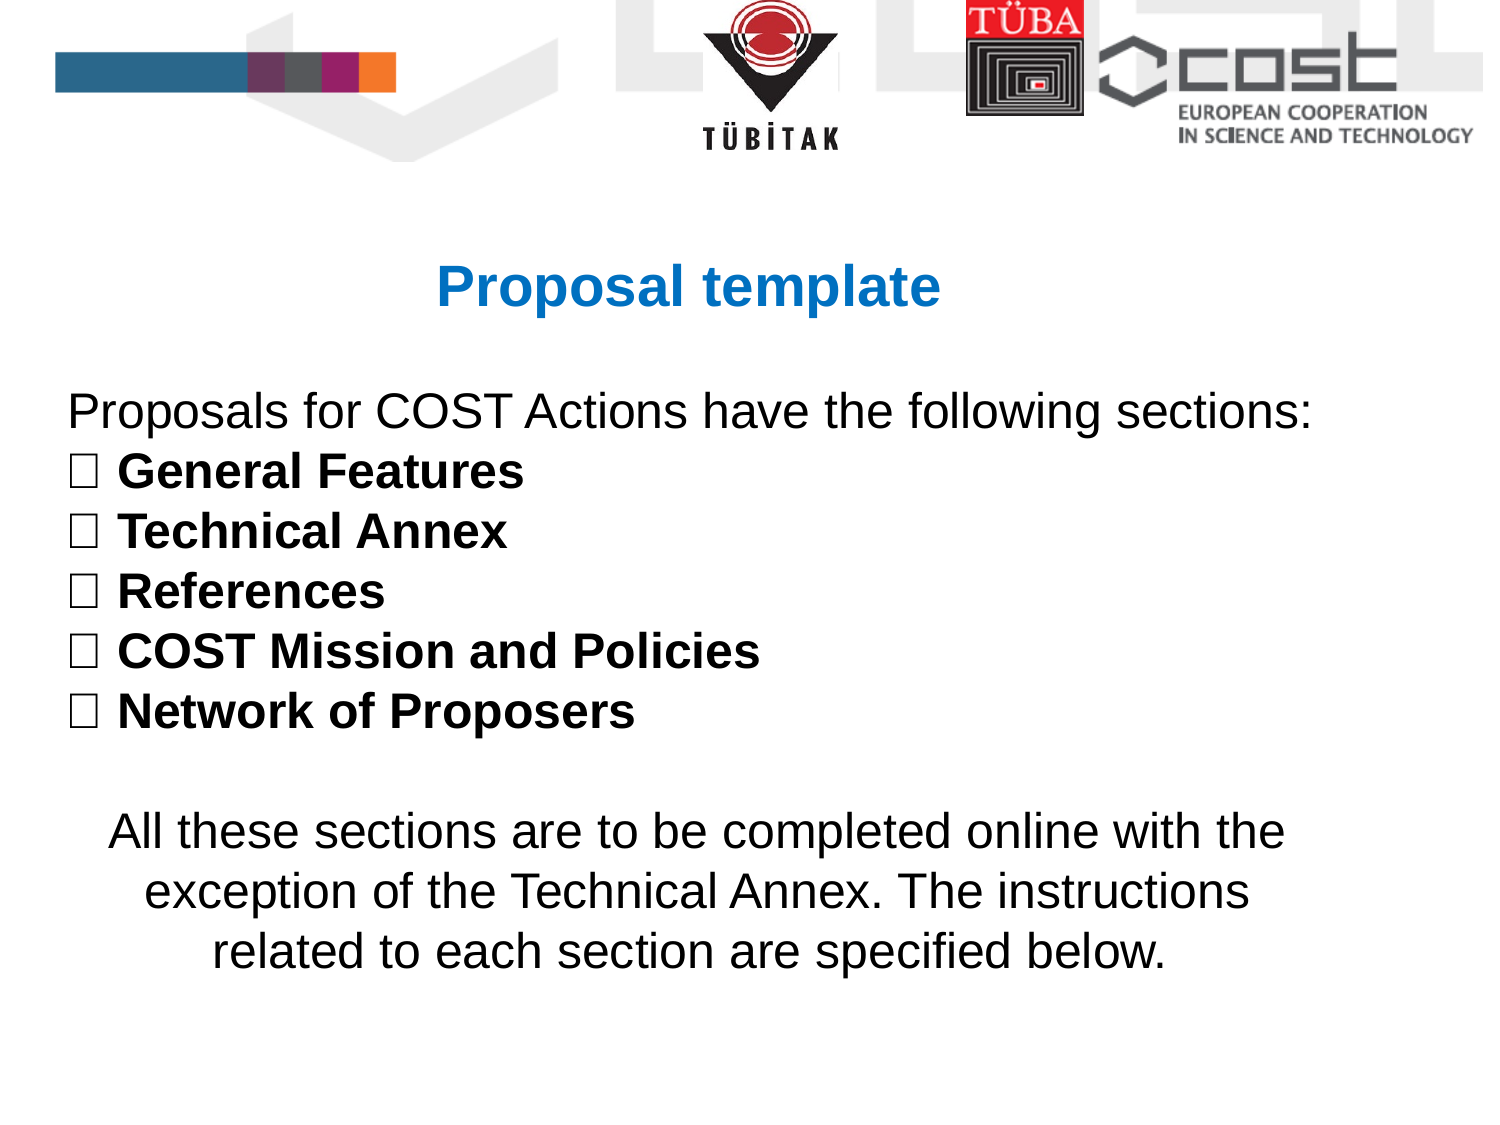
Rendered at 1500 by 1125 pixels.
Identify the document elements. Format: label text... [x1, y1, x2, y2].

picture [50, 0, 1483, 163]
text_box Proposal template Proposals for COST Actions have the following sections:  General Features  Technical Annex  References  COST Mission and Policies  Network of Proposers All these sections are to be completed online with the exception of the Technical Annex. The instructions related to each section are specified below. [50, 240, 1345, 986]
